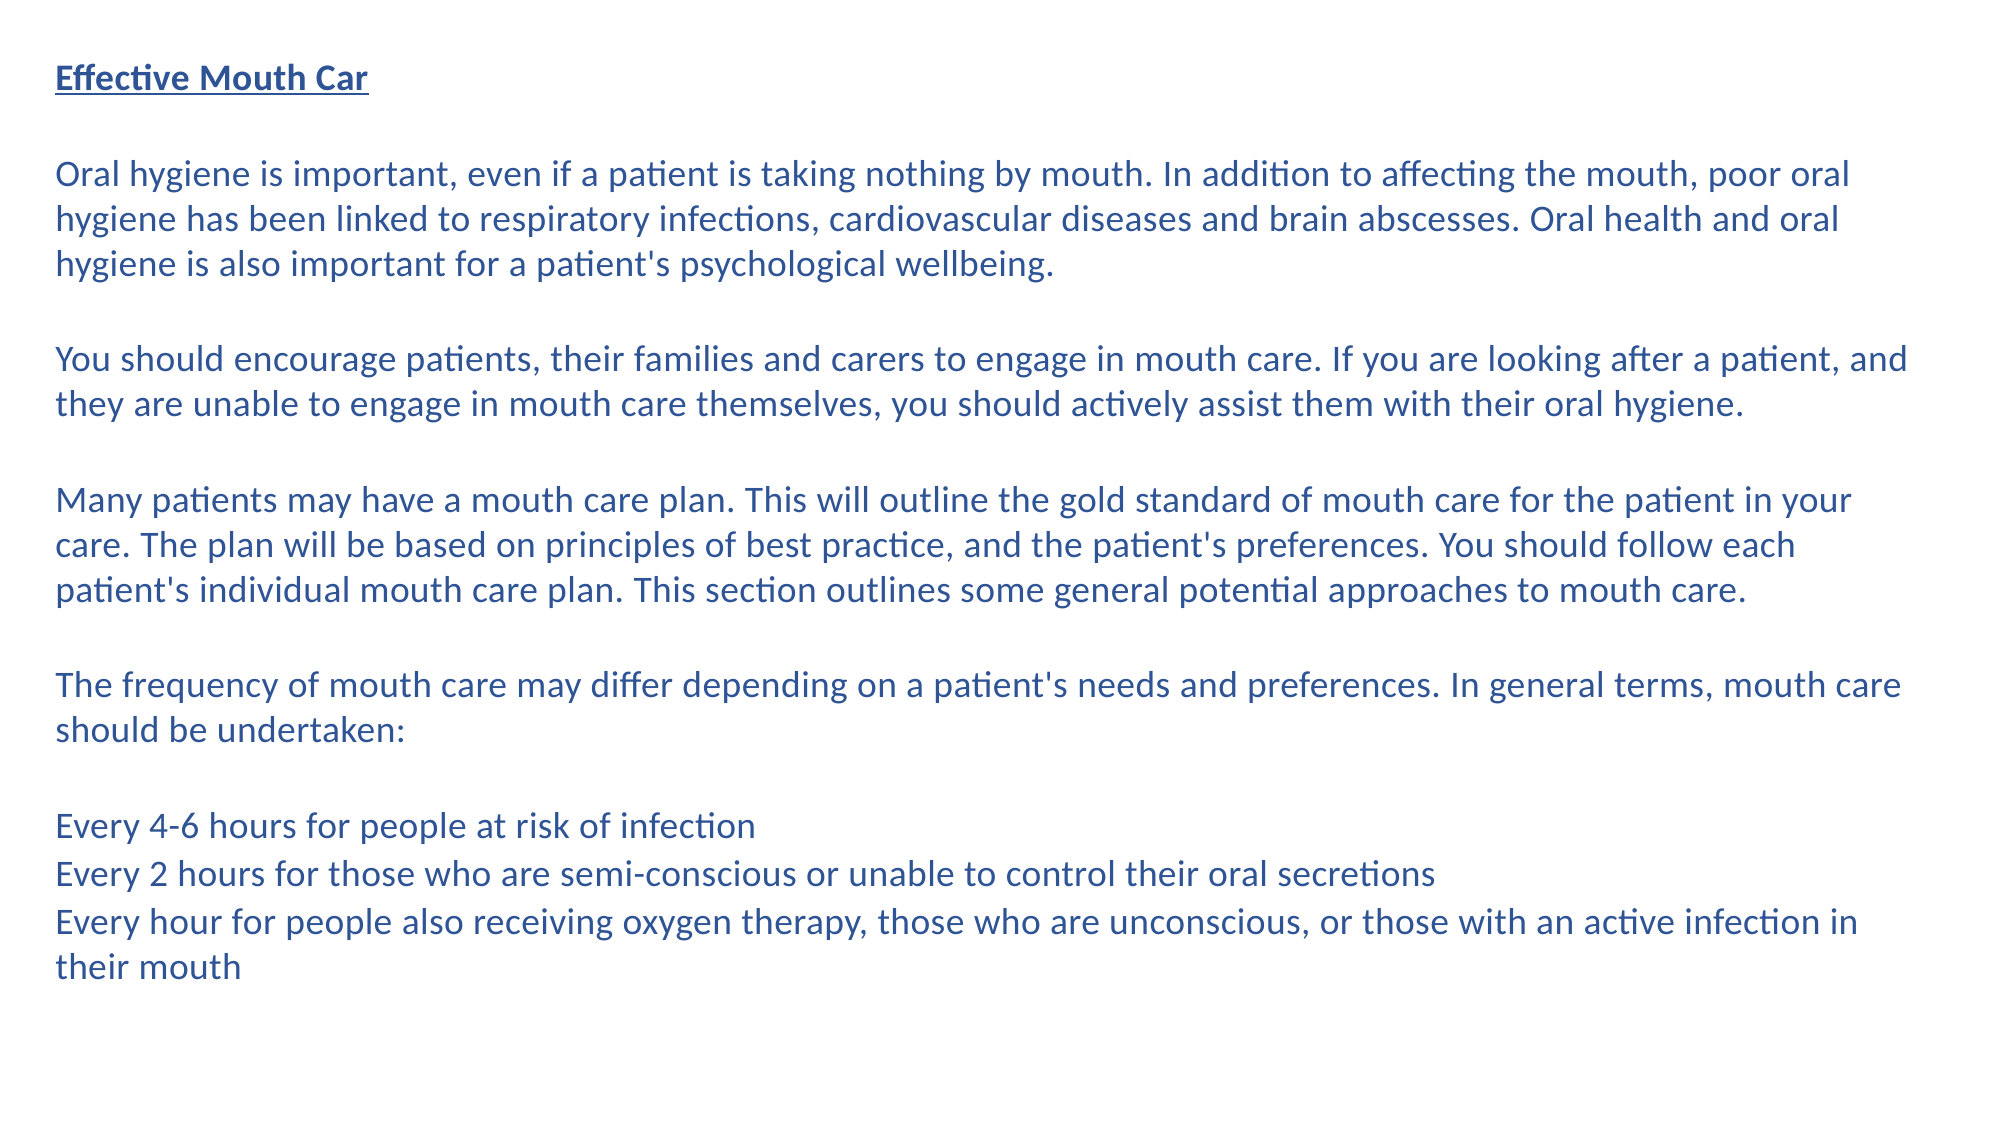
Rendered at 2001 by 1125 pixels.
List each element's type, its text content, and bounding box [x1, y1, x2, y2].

text_box Effective Mouth Car Oral hygiene is important, even if a patient is taking nothing by mouth. In addition to affecting the mouth, poor oral hygiene has been linked to respiratory infections, cardiovascular diseases and brain abscesses. Oral health and oral hygiene is also important for a patient's psychological wellbeing. You should encourage patients, their families and carers to engage in mouth care. If you are looking after a patient, and they are unable to engage in mouth care themselves, you should actively assist them with their oral hygiene. Many patients may have a mouth care plan. This will outline the gold standard of mouth care for the patient in your care. The plan will be based on principles of best practice, and the patient's preferences. You should follow each patient's individual mouth care plan. This section outlines some general potential approaches to mouth care. The frequency of mouth care may differ depending on a patient's needs and preferences. In general terms, mouth care should be undertaken: Every 4-6 hours for people at risk of infection Every 2 hours for those who are semi-conscious or unable to control their oral secretions Every hour for people also receiving oxygen therapy, those who are unconscious, or those with an active infection in their mouth [53, 49, 1935, 987]
